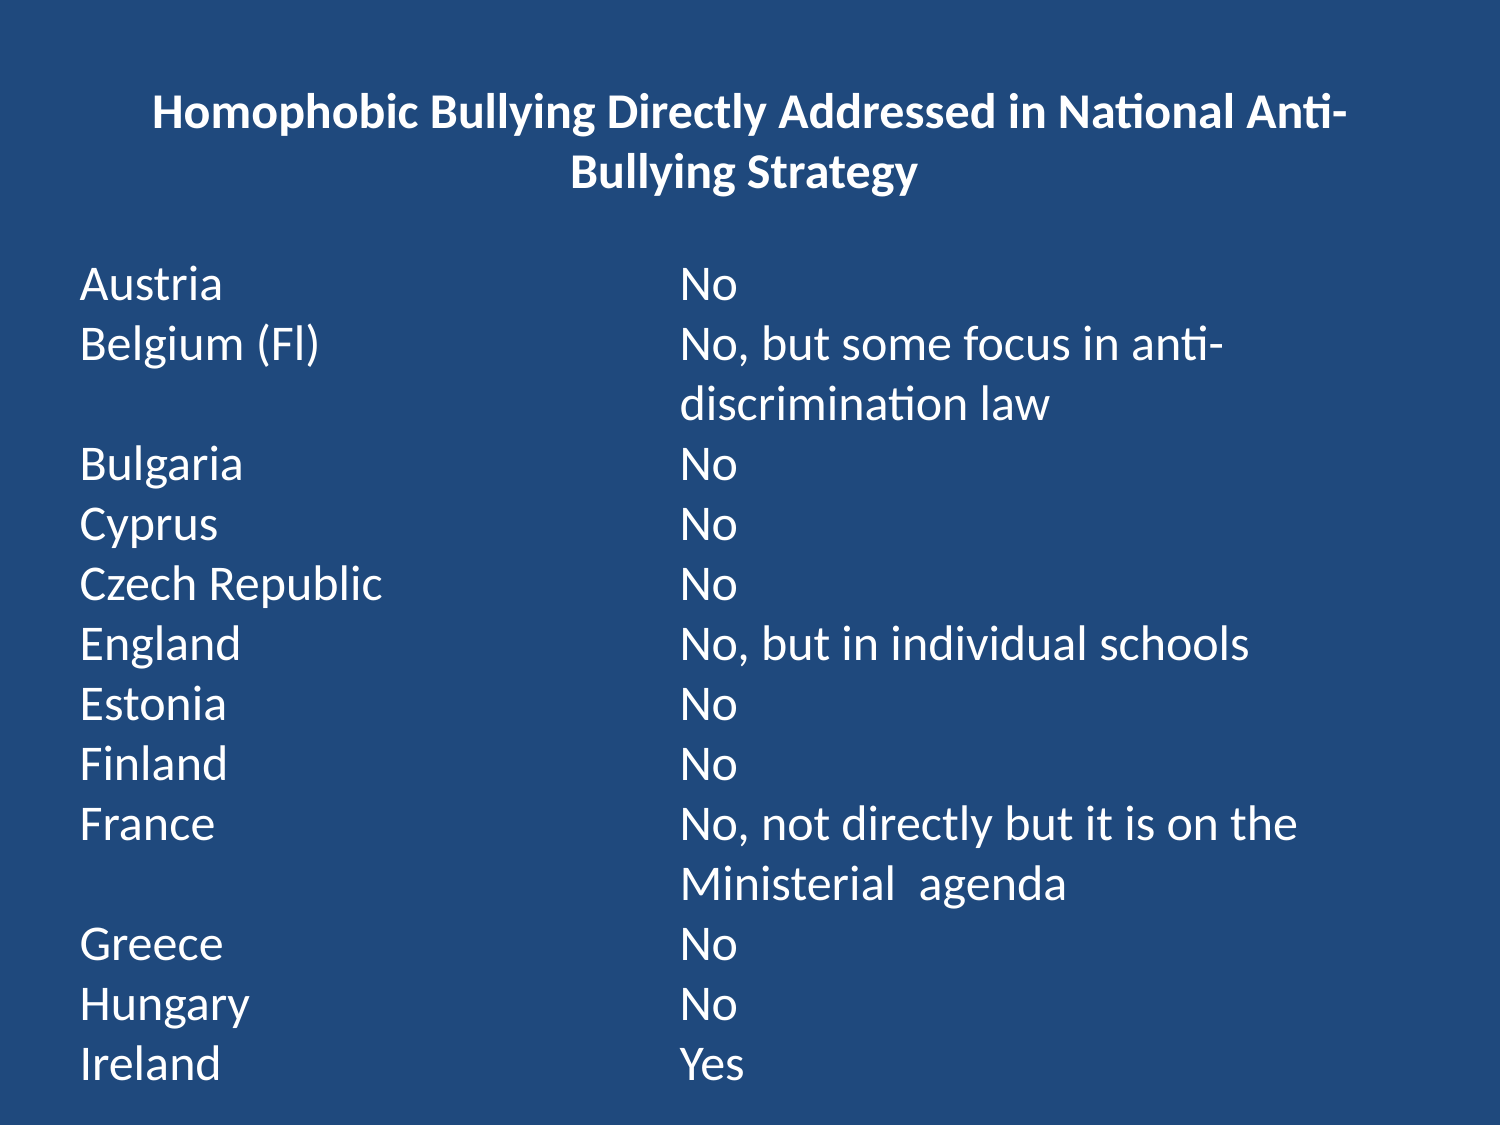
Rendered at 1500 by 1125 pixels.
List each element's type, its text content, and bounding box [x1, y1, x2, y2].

title Homophobic Bullying Directly Addressed in National Anti-Bullying Strategy [75, 45, 1425, 233]
text_box Austria No Belgium (Fl) No, but some focus in anti- discrimination law Bulgaria No Cyprus No Czech Republic No England No, but in individual schools Estonia No Finland No France No, not directly but it is on the Ministerial agenda Greece No Hungary No Ireland Yes [64, 243, 1471, 1125]
